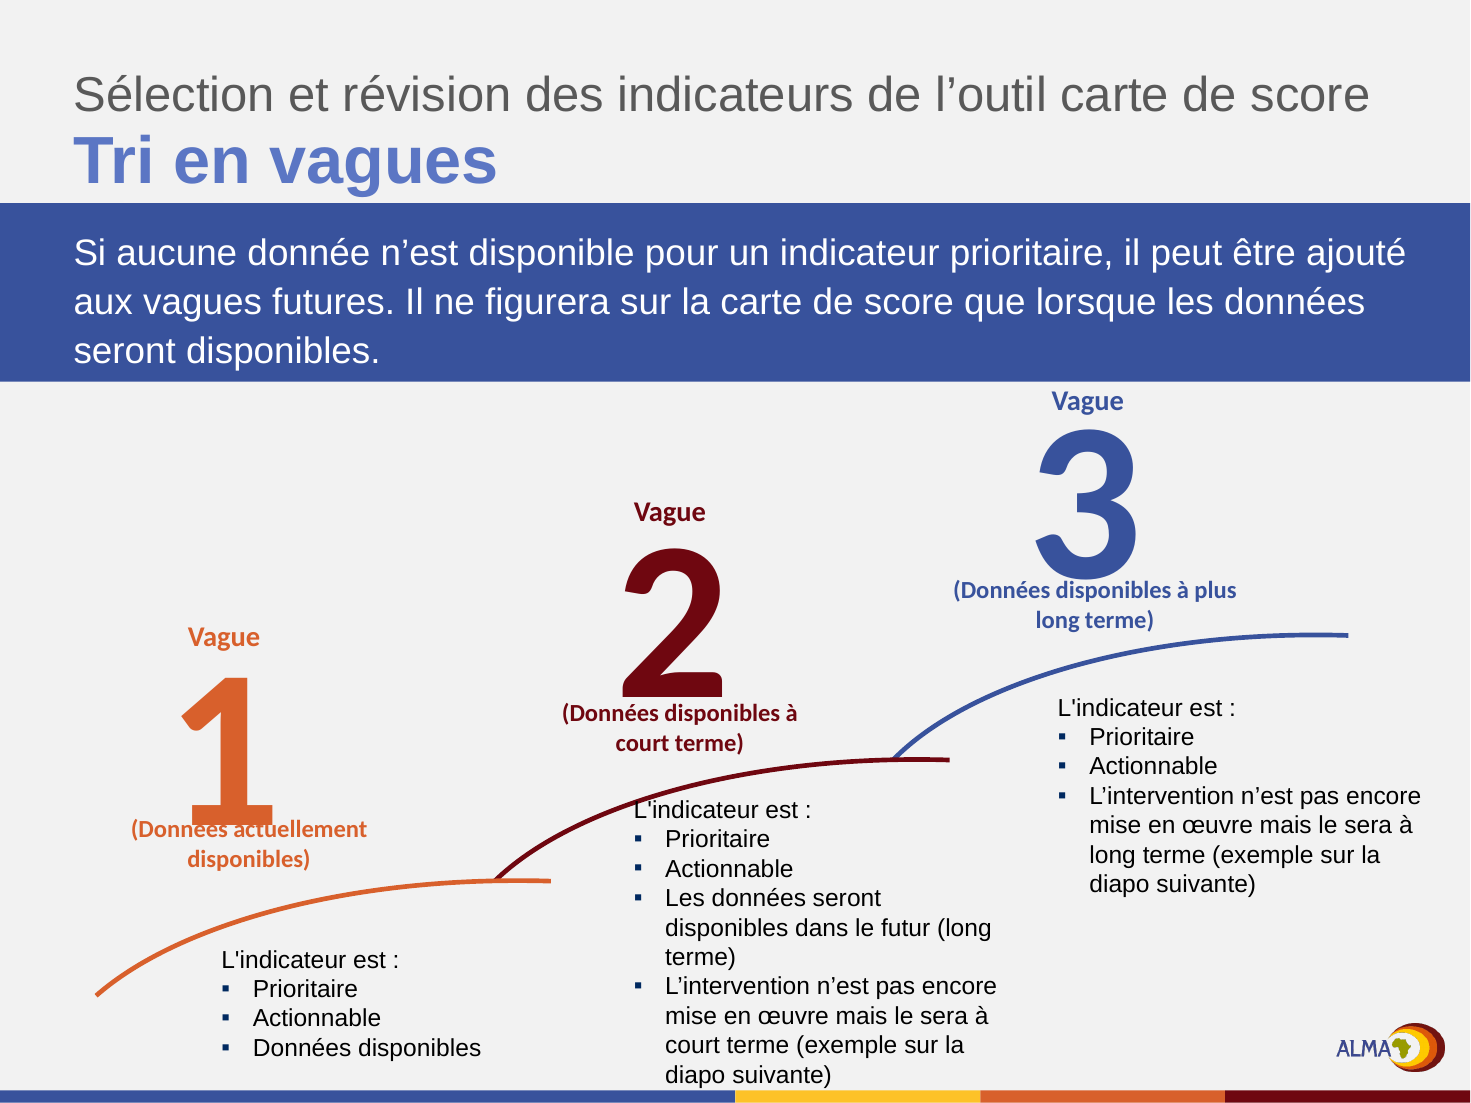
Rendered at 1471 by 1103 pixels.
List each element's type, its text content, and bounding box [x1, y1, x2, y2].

picture [1349, 1023, 1445, 1072]
title Tri en vagues [73, 125, 1397, 202]
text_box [96, 352, 1349, 1091]
text_box [0, 202, 1471, 383]
text_box L'indicateur est : Prioritaire Actionnable L’intervention n’est pas encore mise en œuvre mais le sera à long terme (exemple sur la diapo suivante) [1349, 691, 1433, 911]
text_box Sélection et révision des indicateurs de l’outil carte de score [73, 68, 1397, 122]
text_box Si aucune donnée n’est disponible pour un indicateur prioritaire, il peut être ajouté aux vagues futures. Il ne figurera sur la carte de score que lorsque les données seront disponibles. [73, 223, 1433, 371]
